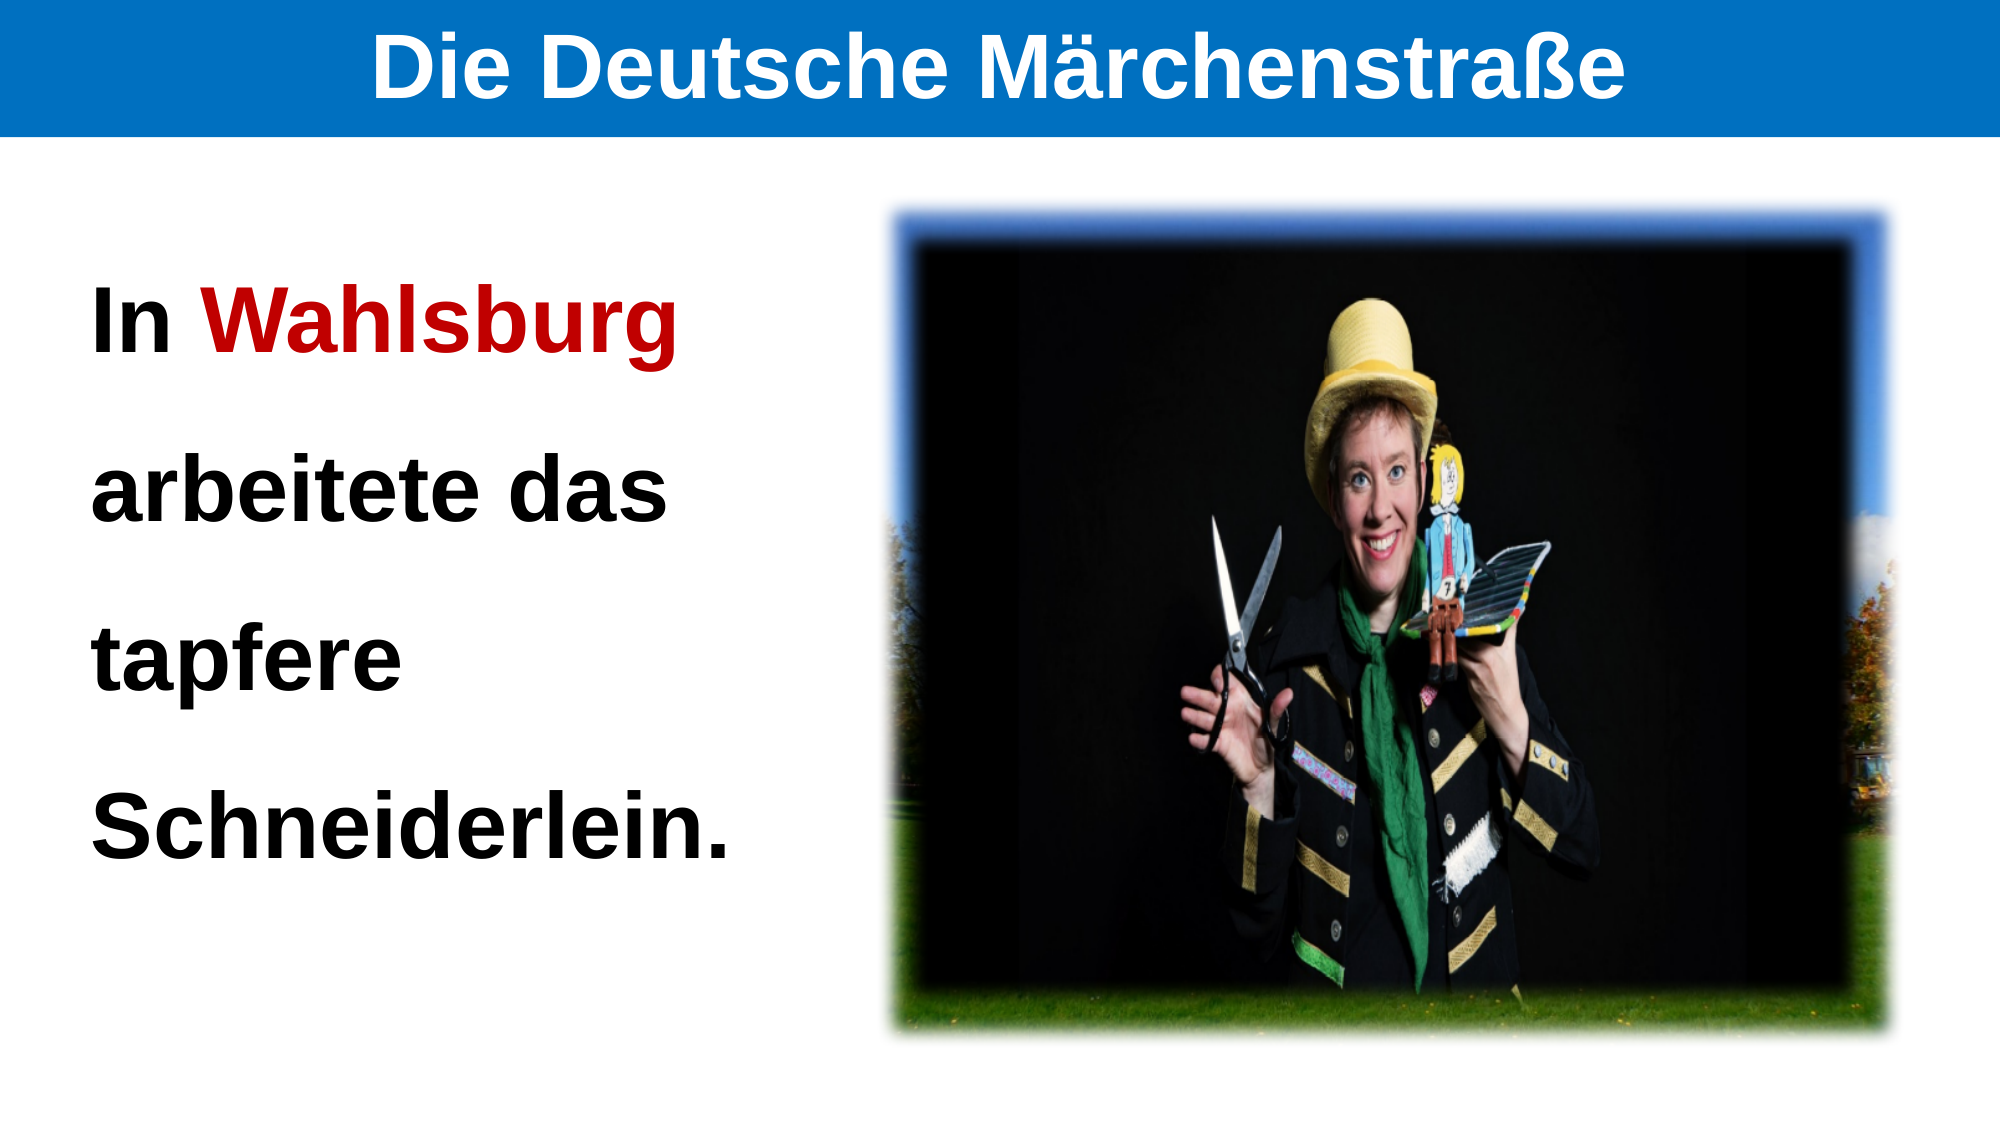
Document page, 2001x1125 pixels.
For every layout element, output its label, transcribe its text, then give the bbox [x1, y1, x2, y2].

text_box Die Deutsche Märchenstraße [0, 0, 2000, 138]
text_box In Wahlsburg arbeitete das tapfere Schneiderlein. [76, 195, 767, 886]
picture [877, 195, 1904, 1048]
